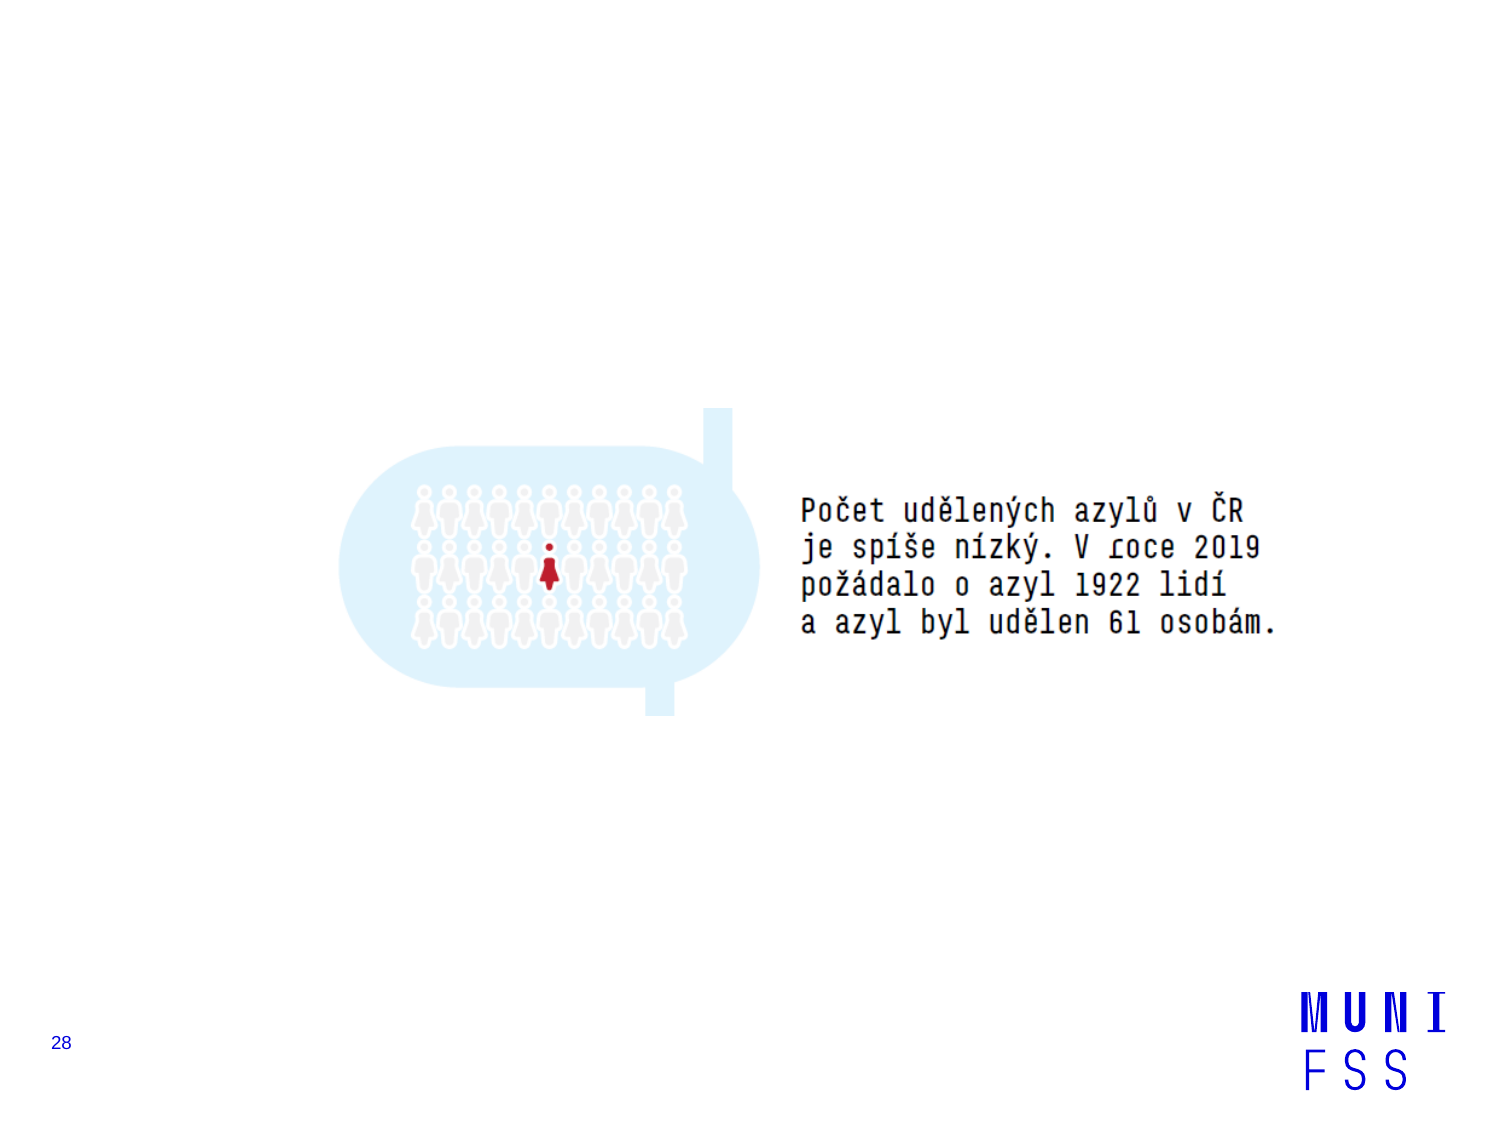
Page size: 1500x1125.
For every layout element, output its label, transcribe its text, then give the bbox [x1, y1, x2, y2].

slide_number 28 [50, 1021, 82, 1063]
picture [0, 408, 1500, 717]
